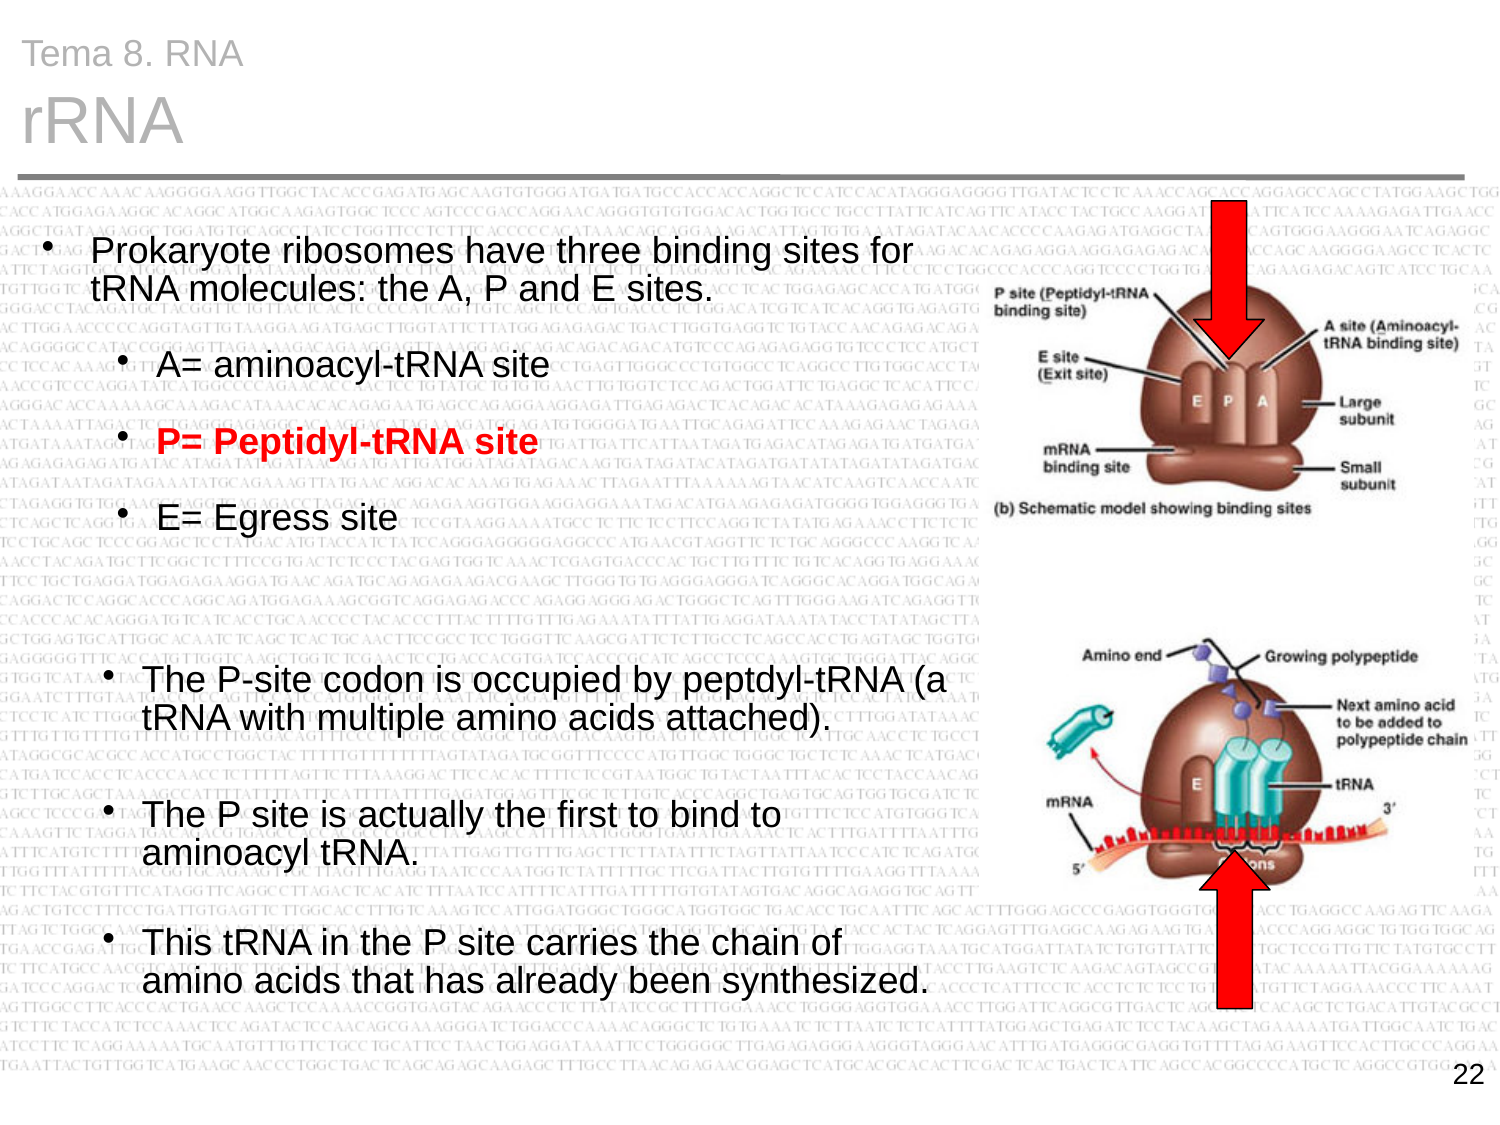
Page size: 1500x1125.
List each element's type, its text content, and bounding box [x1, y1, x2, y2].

text_box [1217, 910, 1253, 1009]
picture [0, 185, 1500, 1075]
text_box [0, 0, 1500, 185]
text_box [1211, 200, 1247, 274]
text_box The P-site codon is occupied by peptdyl-tRNA (a tRNA with multiple amino acids attached). The P site is actually the first to bind to aminoacyl tRNA. This tRNA in the P site carries the chain of amino acids that has already been synthesized. [27, 655, 953, 1113]
list Prokaryote ribosomes have three binding sites for tRNA molecules: the A, P and E sites. A= aminoacyl-tRNA site P= Peptidyl-tRNA site E= Egress site [26, 219, 955, 642]
